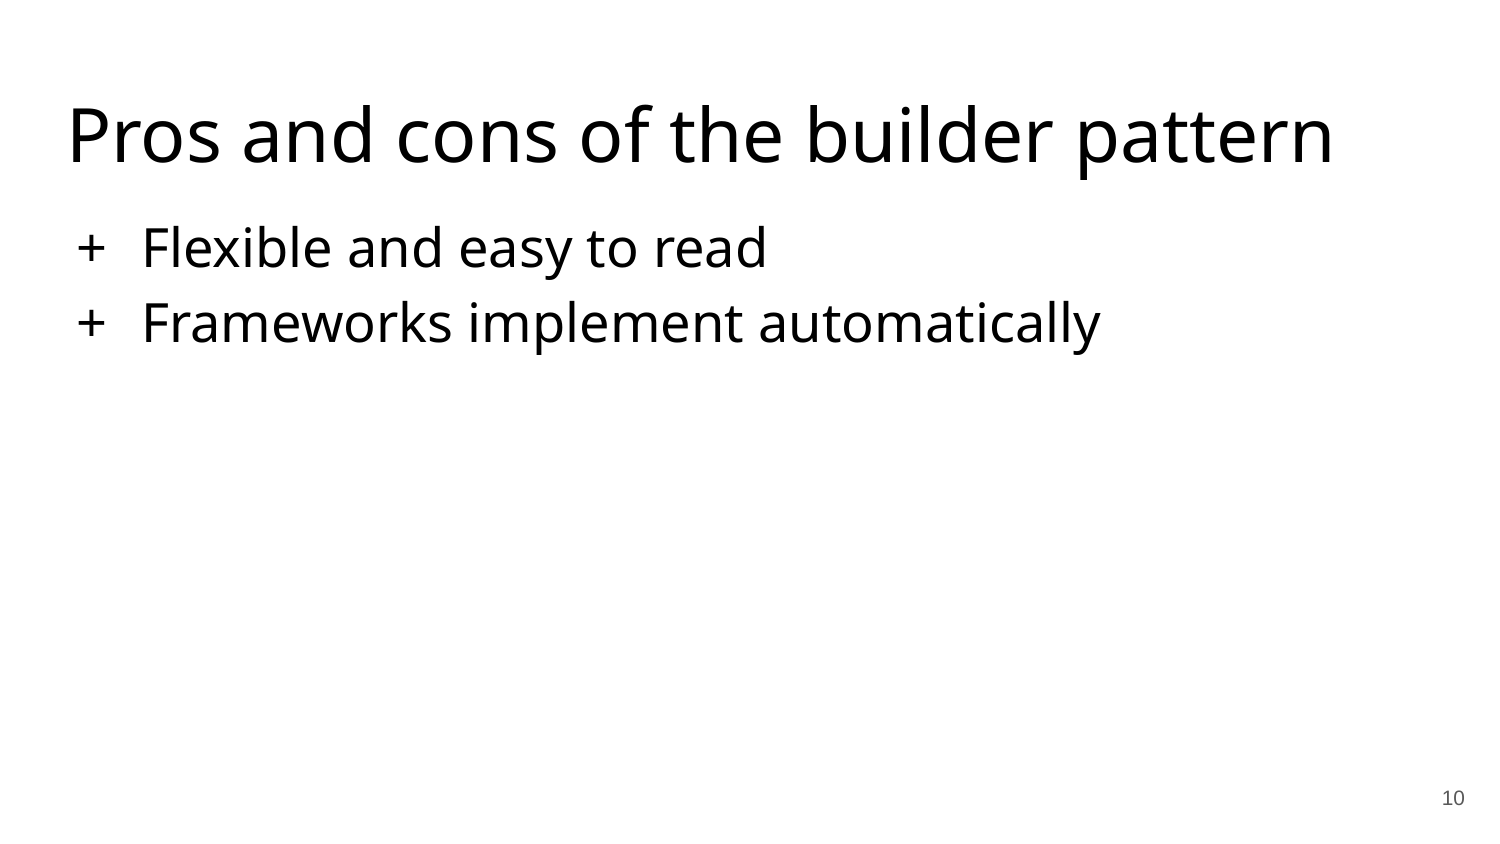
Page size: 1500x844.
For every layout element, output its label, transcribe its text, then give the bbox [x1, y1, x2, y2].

list Flexible and easy to read Frameworks implement automatically [51, 189, 1449, 750]
title Pros and cons of the builder pattern [51, 72, 1449, 167]
slide_number ‹#› [1389, 764, 1480, 830]
